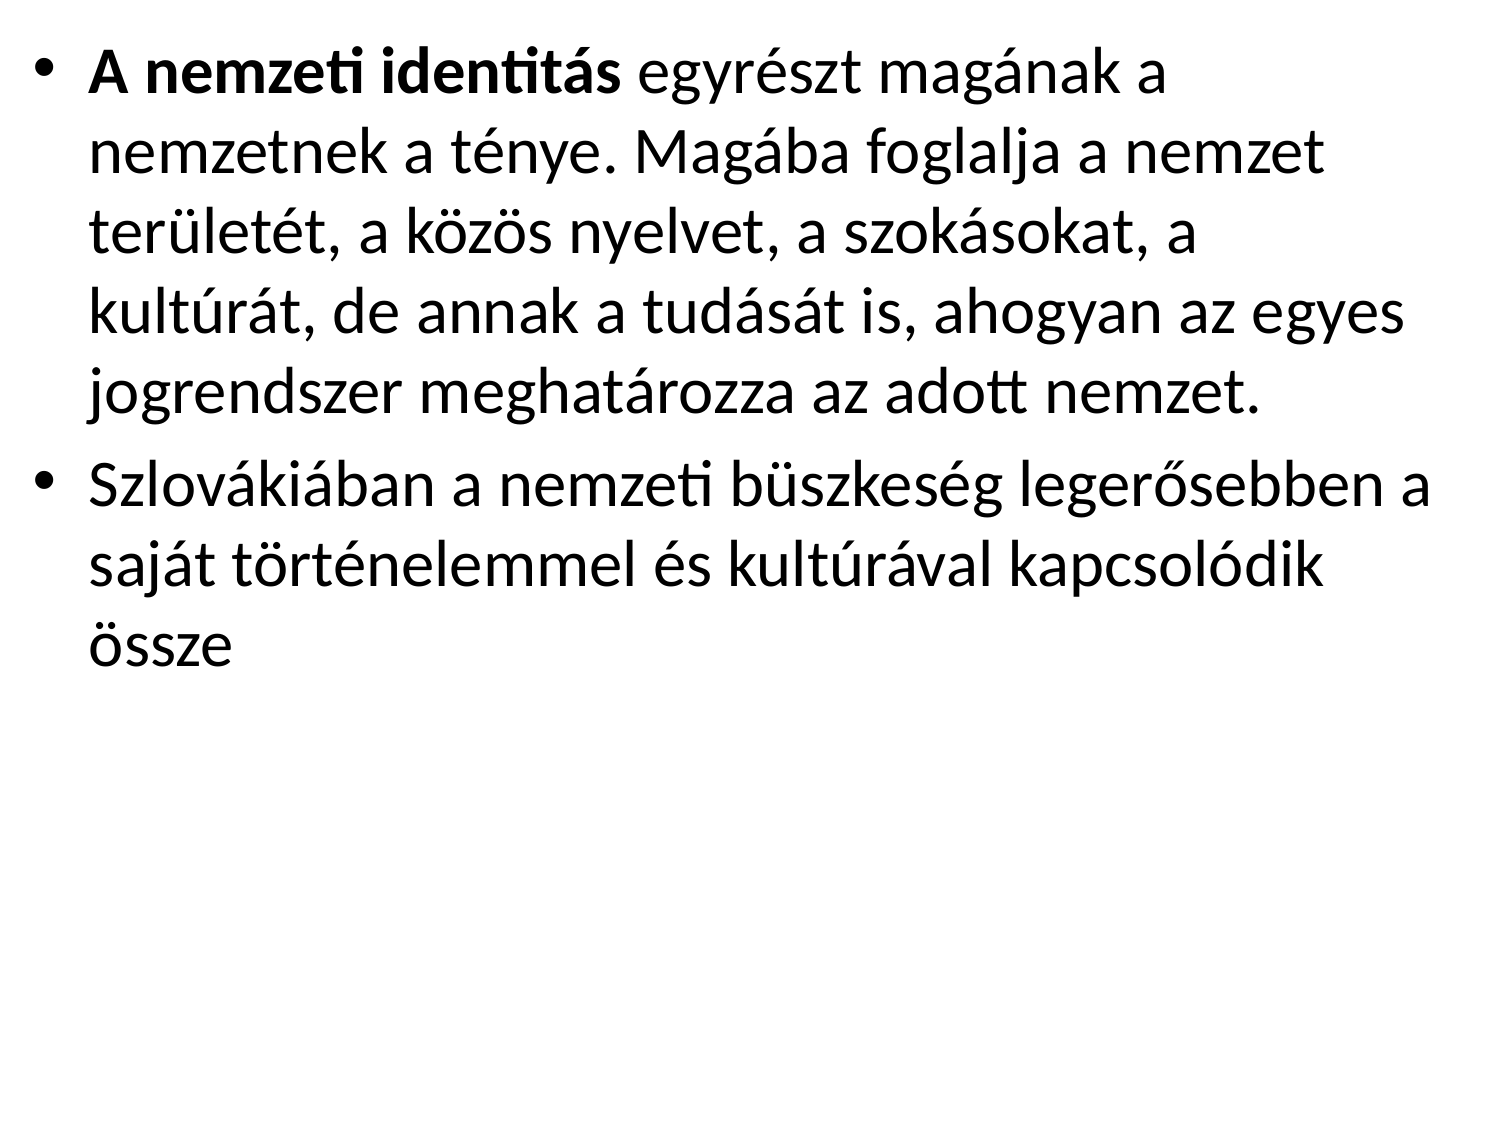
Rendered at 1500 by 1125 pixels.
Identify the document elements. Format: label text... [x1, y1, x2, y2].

list A nemzeti identitás egyrészt magának a nemzetnek a ténye. Magába foglalja a nemzet területét, a közös nyelvet, a szokásokat, a kultúrát, de annak a tudását is, ahogyan az egyes jogrendszer meghatározza az adott nemzet. Szlovákiában a nemzeti büszkeség legerősebben a saját történelemmel és kultúrával kapcsolódik össze [17, 18, 1451, 1107]
